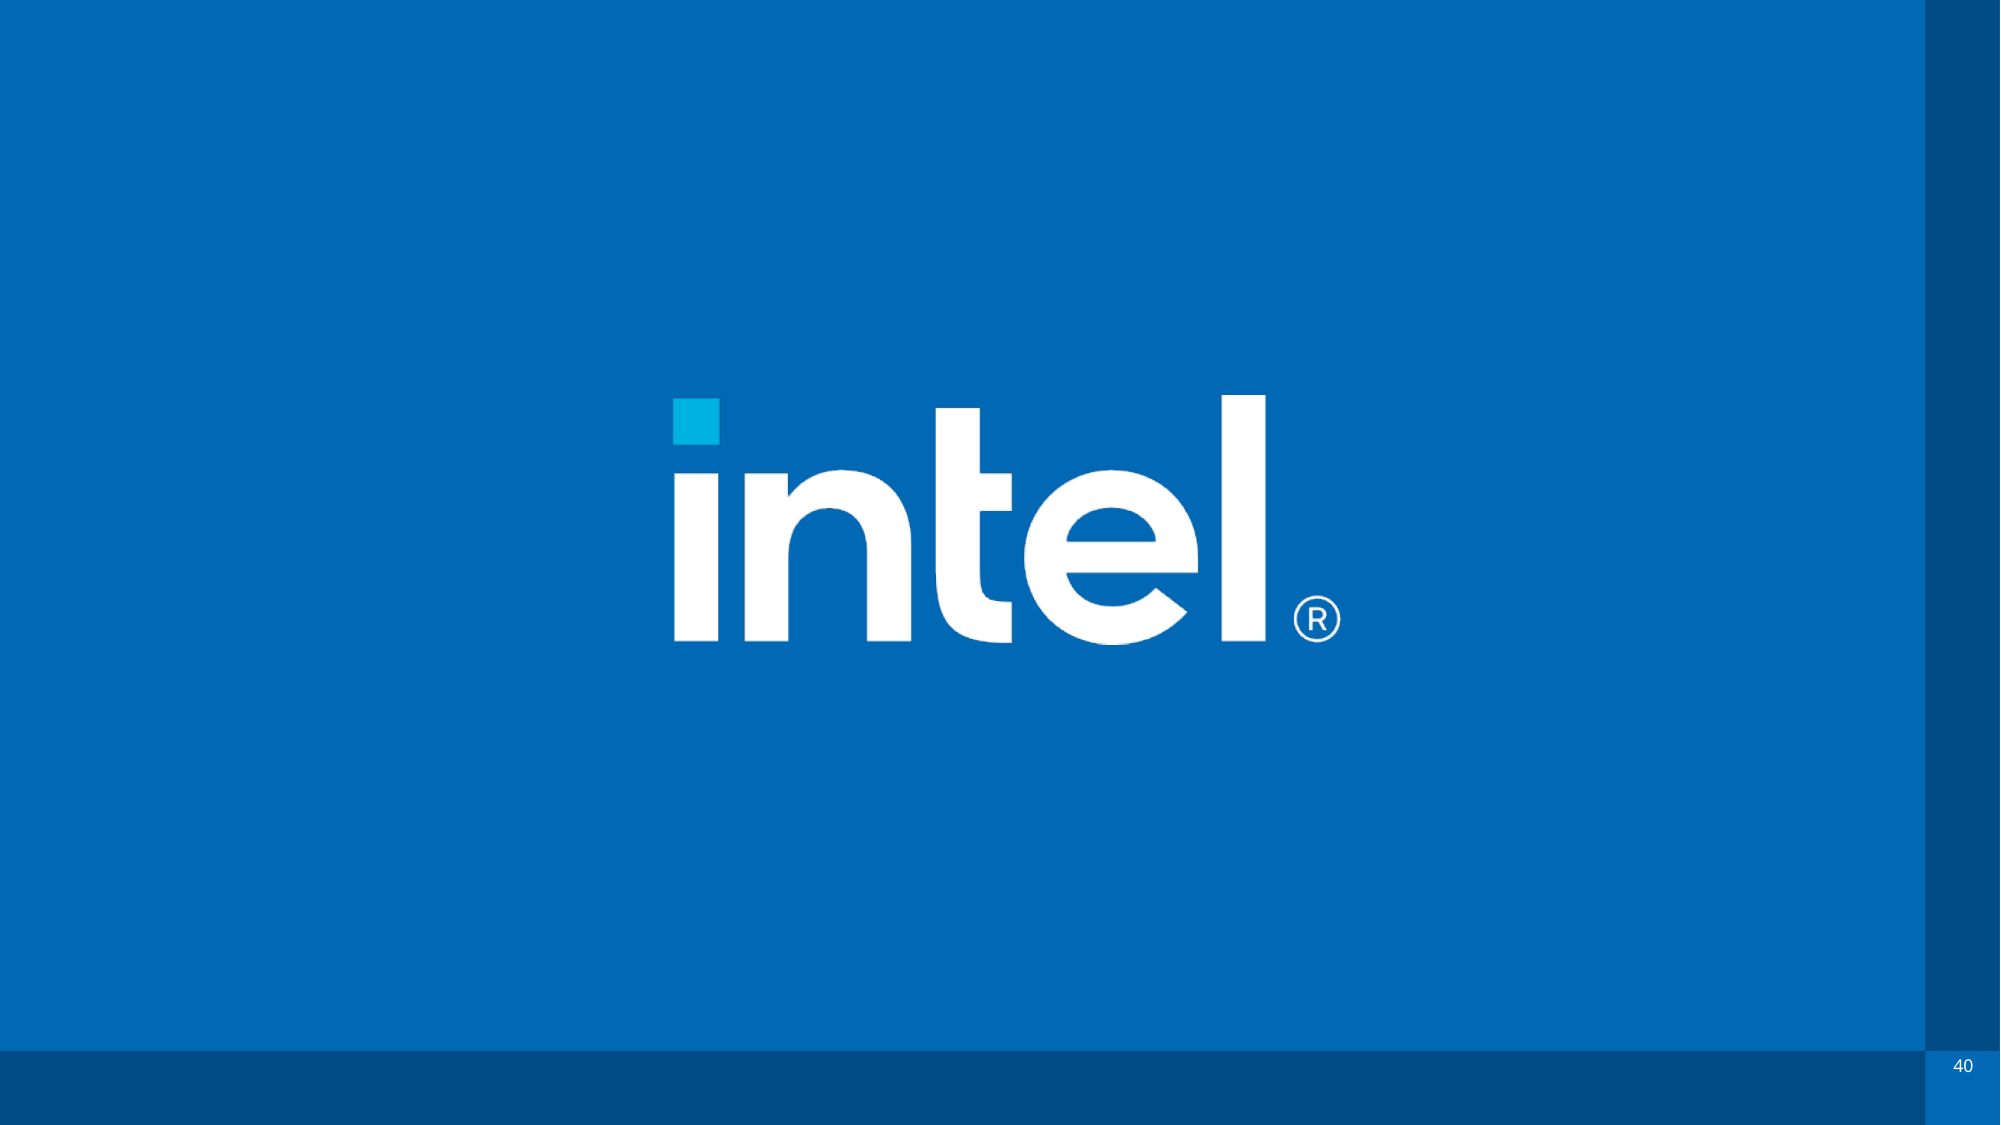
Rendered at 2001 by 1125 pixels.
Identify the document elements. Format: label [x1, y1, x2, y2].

picture [672, 395, 1342, 645]
